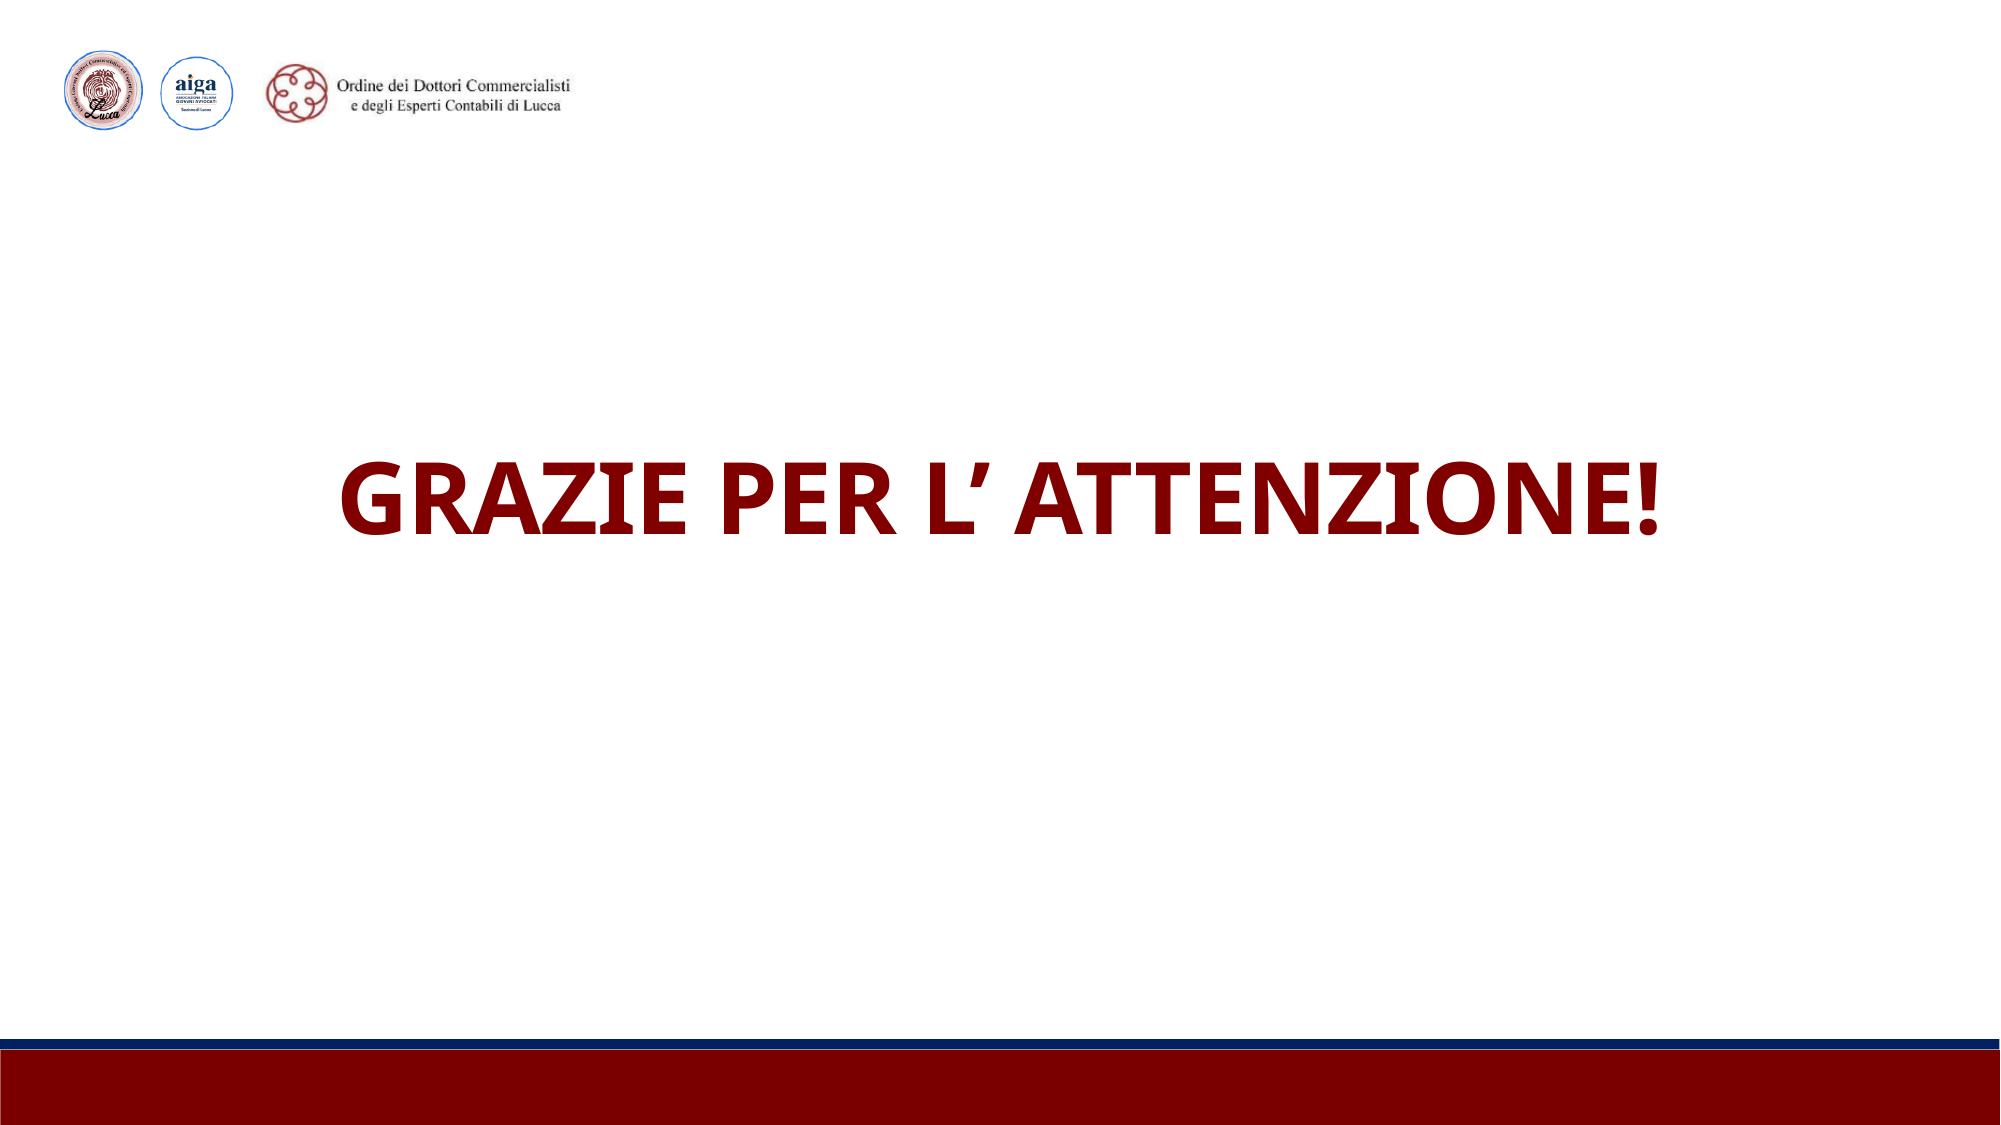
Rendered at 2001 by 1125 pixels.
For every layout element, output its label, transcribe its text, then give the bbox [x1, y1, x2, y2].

text_box Grazie per l’ attenzione! [77, 438, 1923, 563]
picture [58, 44, 593, 142]
